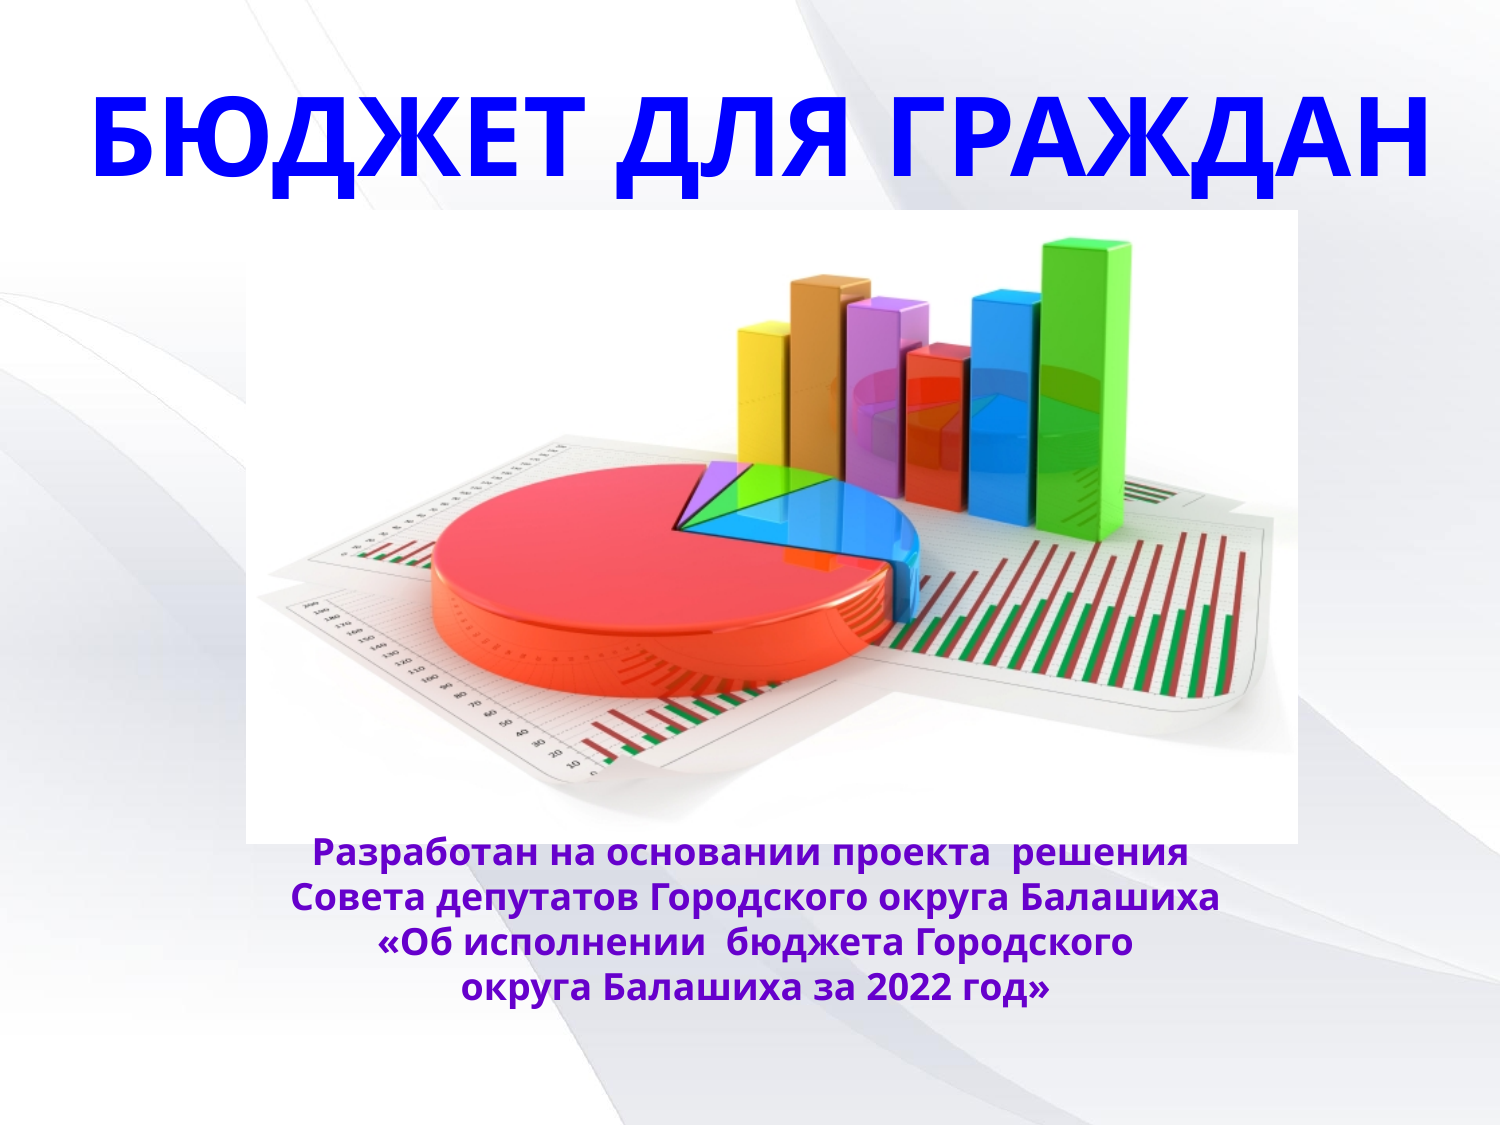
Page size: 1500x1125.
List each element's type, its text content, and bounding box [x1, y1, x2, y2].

table_cell 918,7 [238, 820, 1303, 859]
text_box Разработан на основании проекта решения Совета депутатов Городского округа Балашиха «Об исполнении бюджета Городского округа Балашиха за 2022 год» [105, 820, 1407, 1015]
text_box БЮДЖЕТ ДЛЯ ГРАЖДАН [70, 58, 1454, 206]
picture [0, 0, 1500, 1125]
